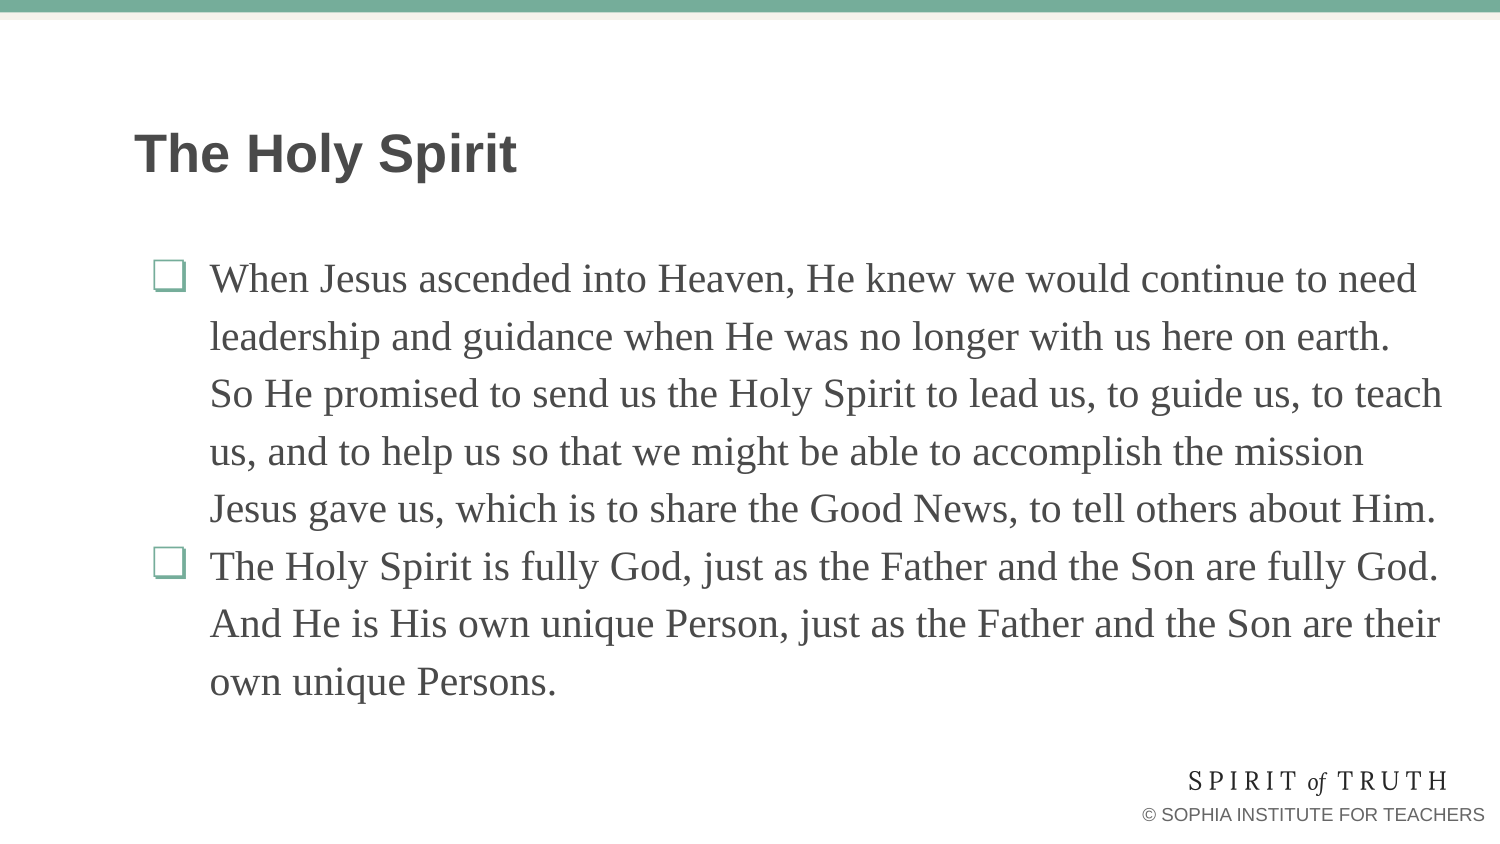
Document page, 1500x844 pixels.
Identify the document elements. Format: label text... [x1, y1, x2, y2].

picture [1186, 768, 1449, 797]
list When Jesus ascended into Heaven, He knew we would continue to need leadership and guidance when He was no longer with us here on earth. So He promised to send us the Holy Spirit to lead us, to guide us, to teach us, and to help us so that we might be able to accomplish the mission Jesus gave us, which is to share the Good News, to tell others about Him. The Holy Spirit is fully God, just as the Father and the Son are fully God. And He is His own unique Person, just as the Father and the Son are their own unique Persons. [119, 228, 1461, 765]
title The Holy Spirit [119, 103, 1381, 192]
